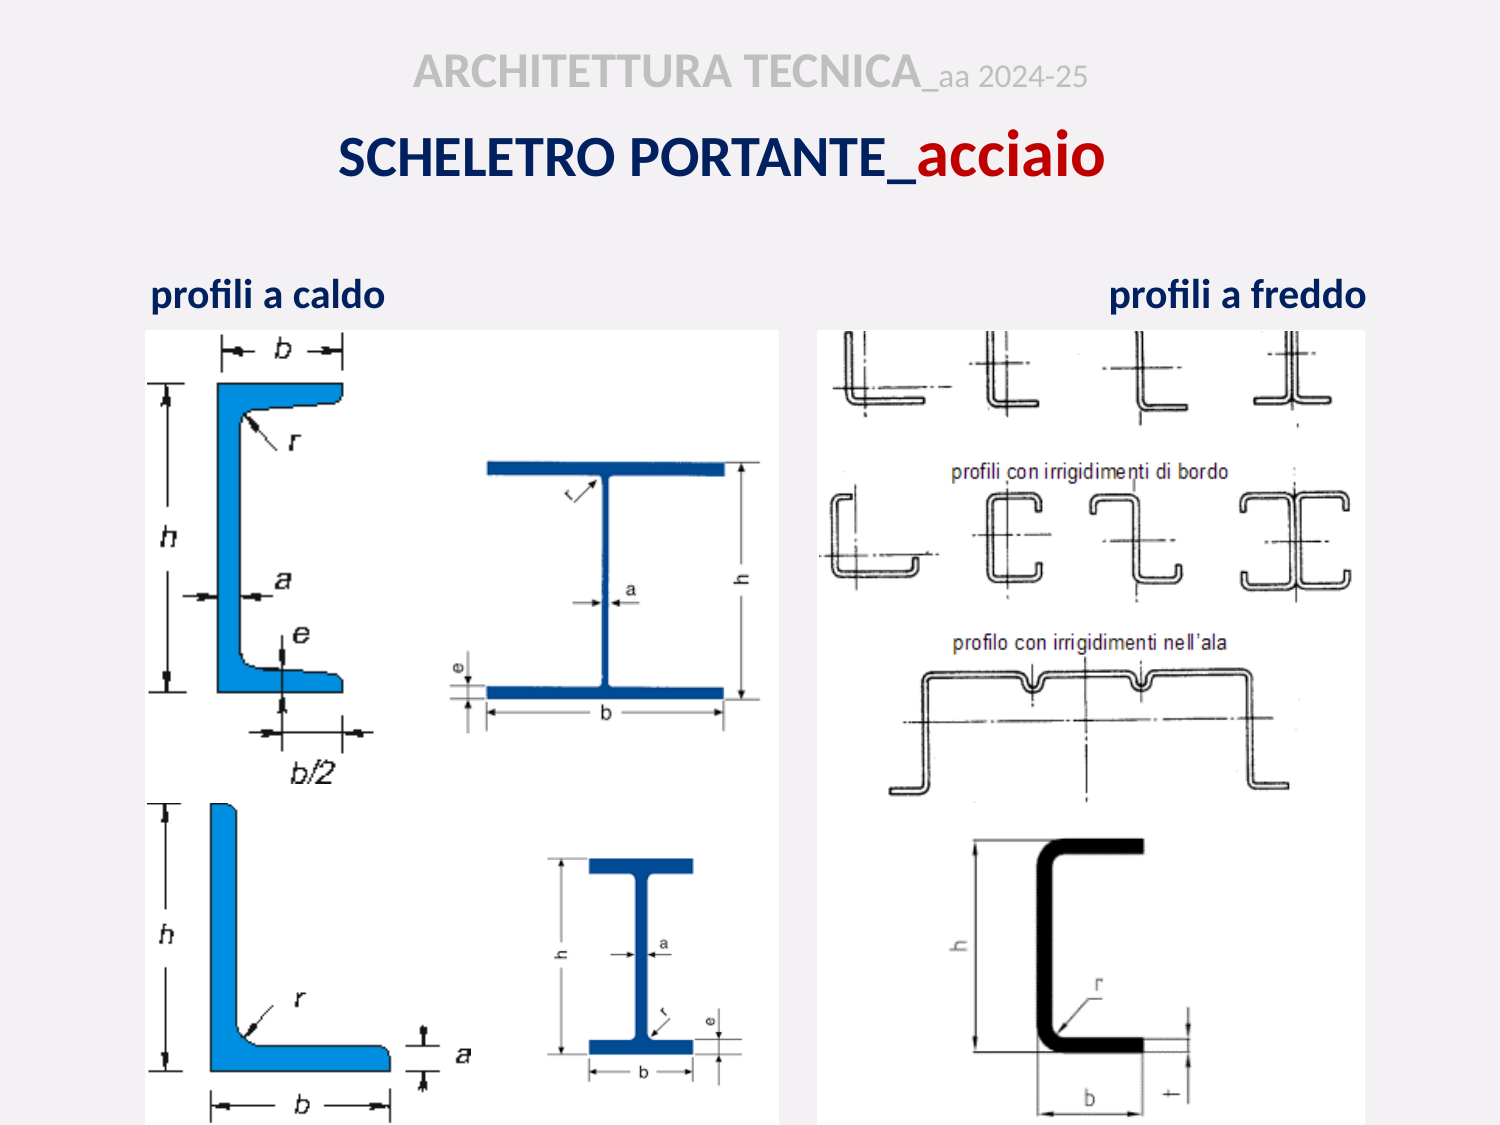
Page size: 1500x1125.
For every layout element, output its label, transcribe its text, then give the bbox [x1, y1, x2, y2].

text_box ARCHITETTURA TECNICA_aa 2024-25 [188, 0, 1314, 144]
text_box SCHELETRO PORTANTE_acciaio [0, 102, 1450, 197]
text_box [135, 259, 1382, 1125]
